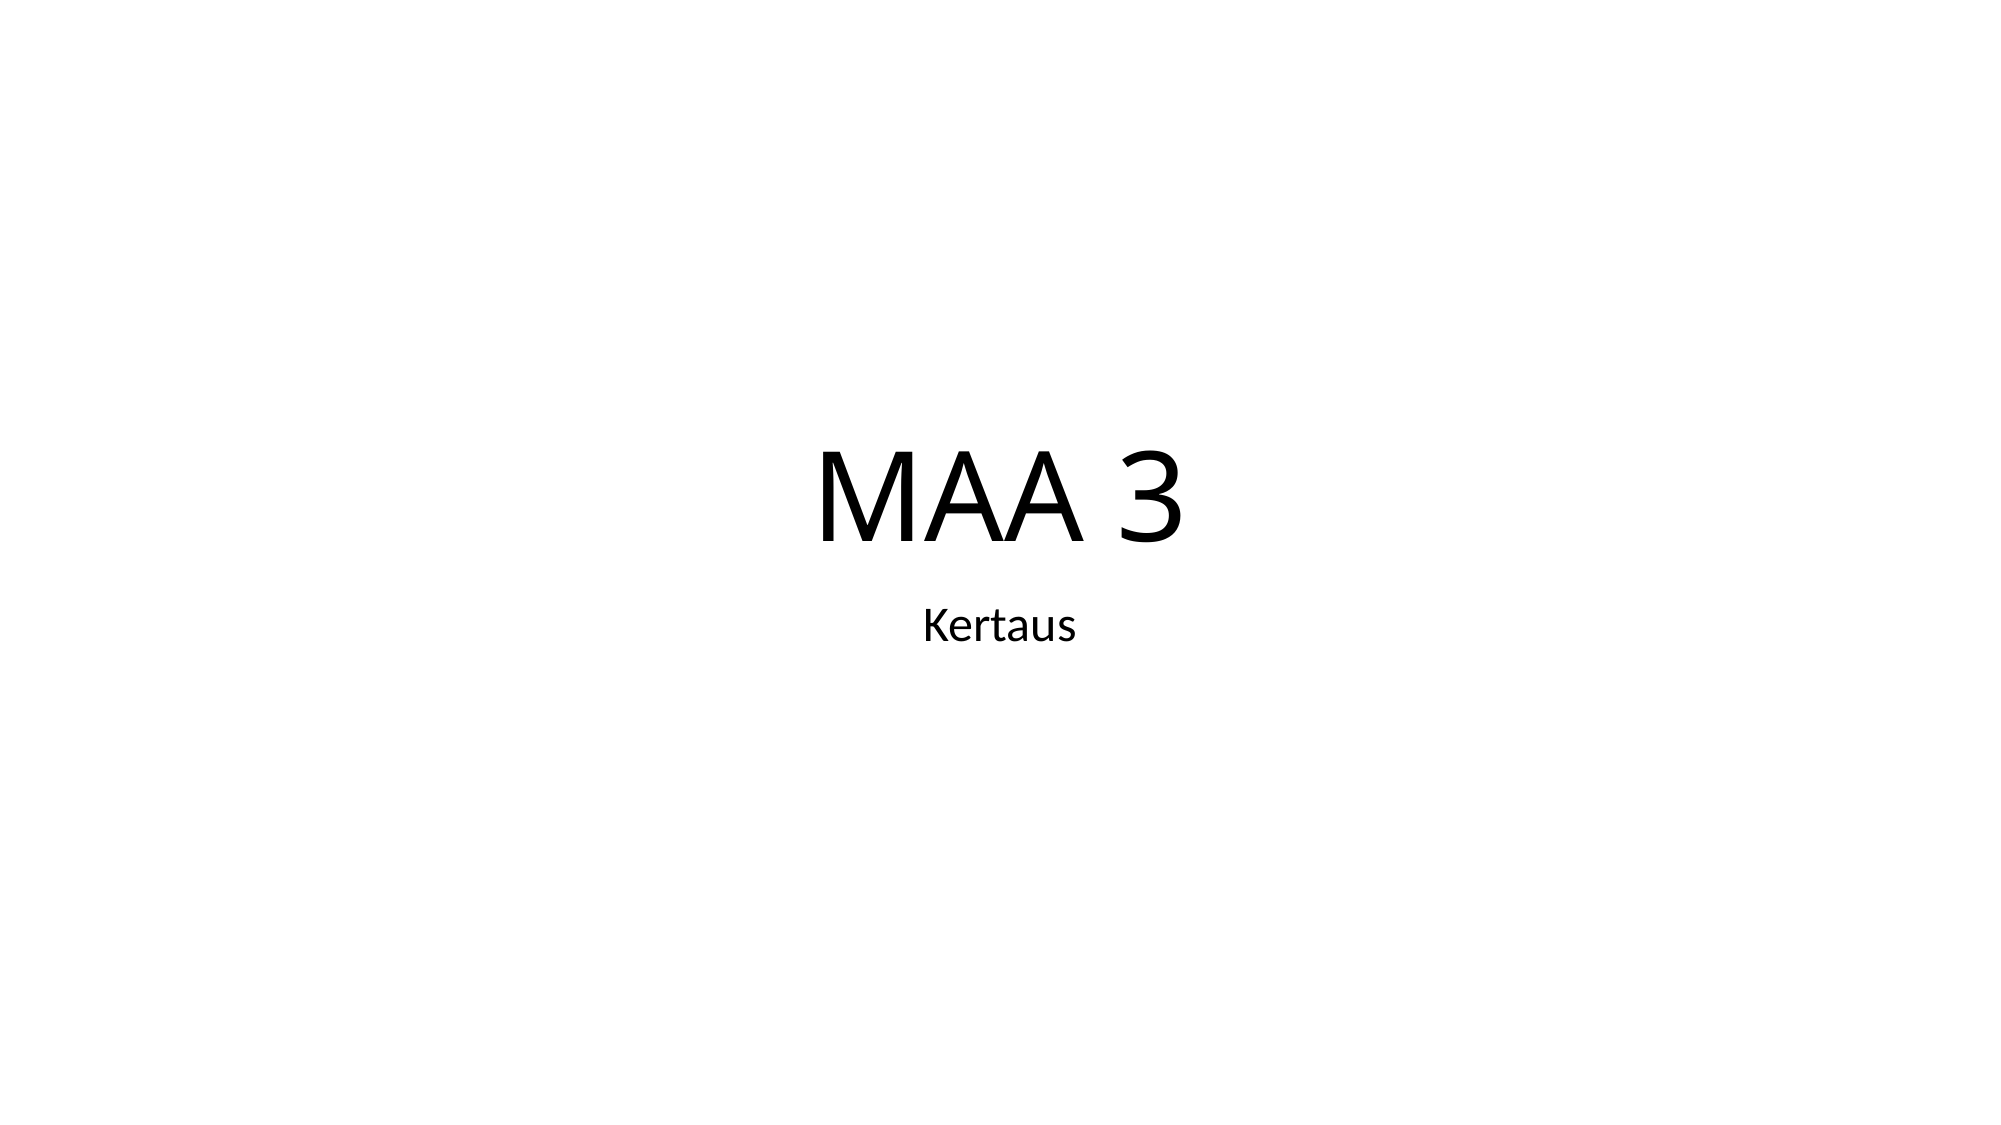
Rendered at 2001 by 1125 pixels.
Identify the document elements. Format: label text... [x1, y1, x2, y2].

title MAA 3 [249, 184, 1750, 576]
subtitle Kertaus [249, 590, 1750, 863]
